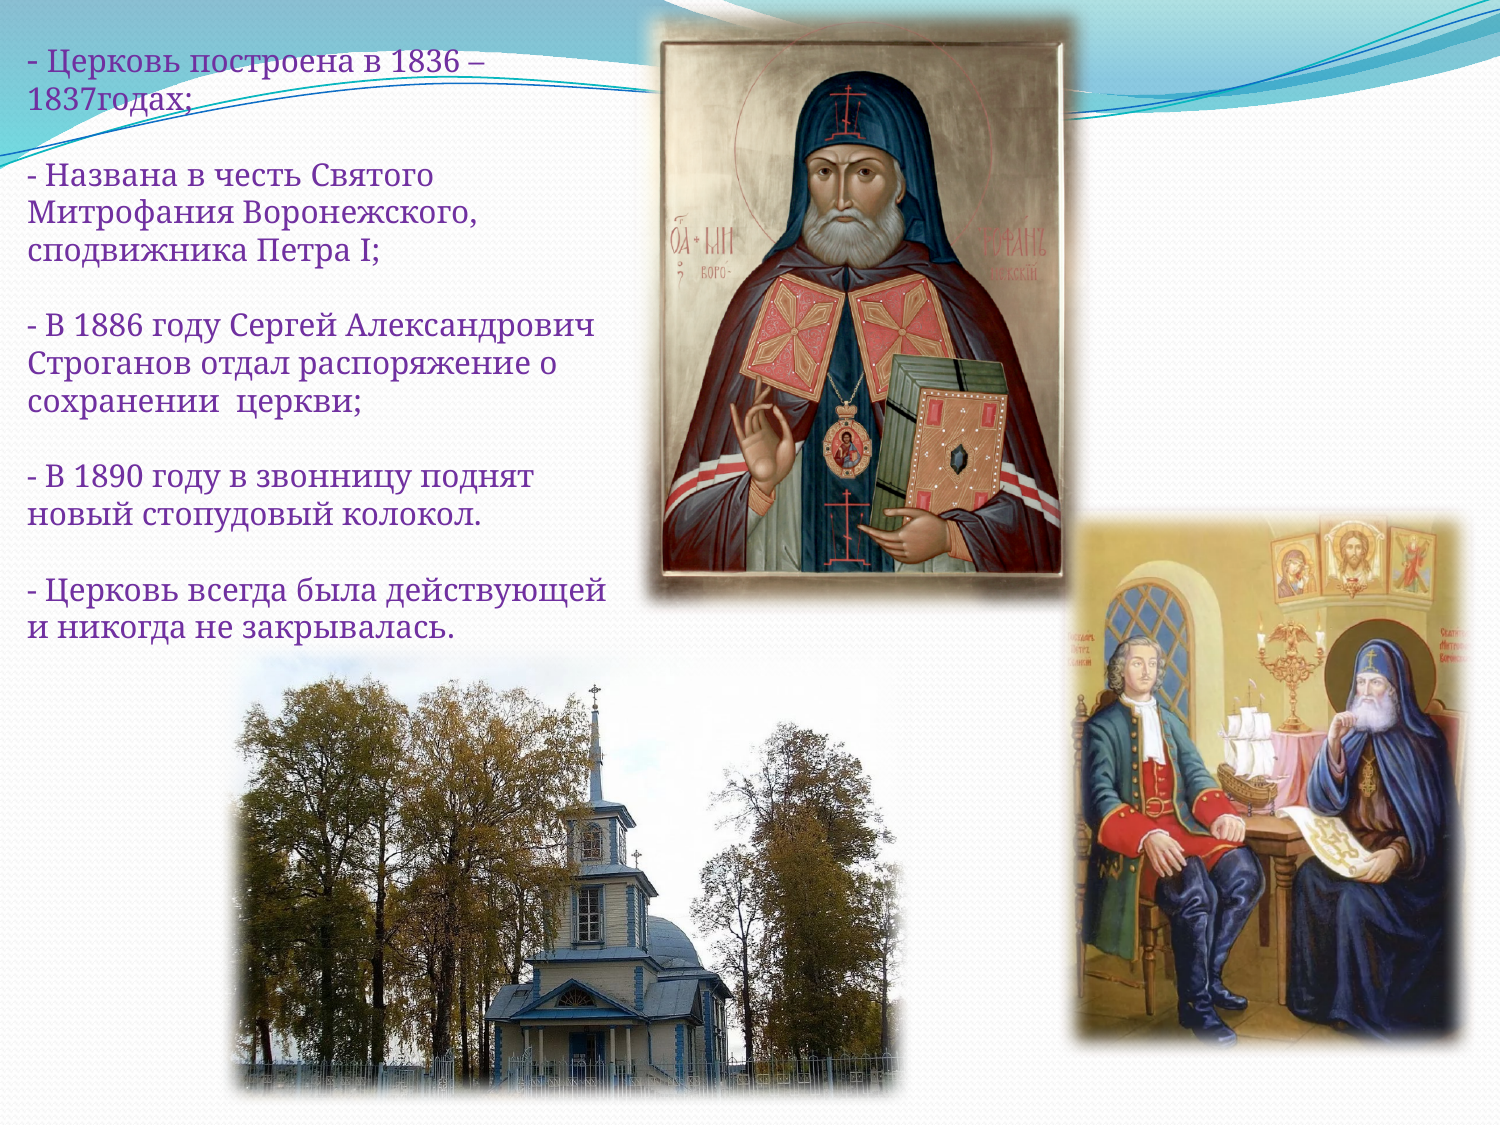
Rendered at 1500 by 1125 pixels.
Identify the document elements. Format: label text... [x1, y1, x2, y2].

picture [219, 639, 912, 1107]
picture [631, 0, 1478, 1059]
title - Церковь построена в 1836 – 1837годах; - Названа в честь Святого Митрофания Воронежского, сподвижника Петра I; - В 1886 году Сергей Александрович Строганов отдал распоряжение о сохранении церкви; - В 1890 году в звонницу поднят новый стопудовый колокол. - Церковь всегда была действующей и никогда не закрывалась. [27, 19, 618, 646]
